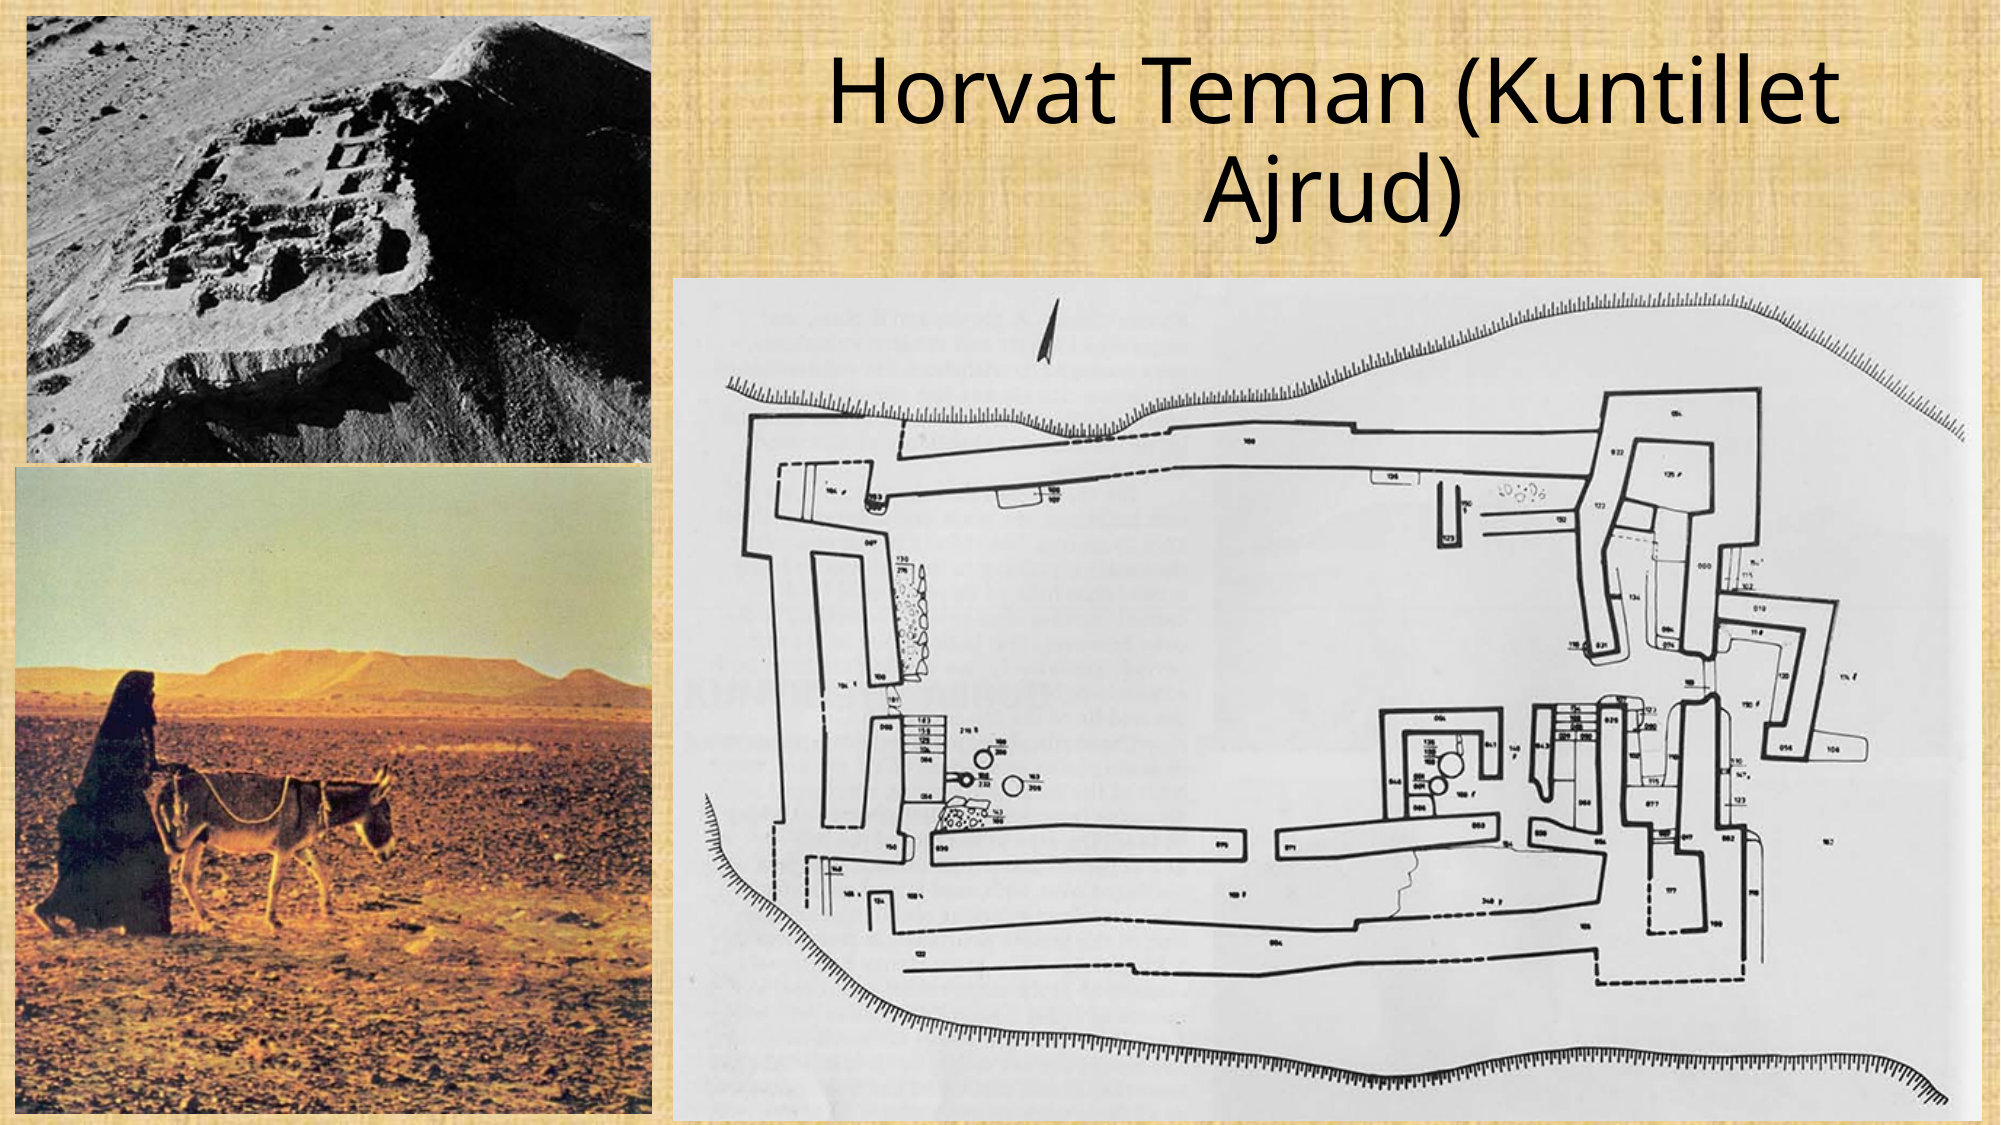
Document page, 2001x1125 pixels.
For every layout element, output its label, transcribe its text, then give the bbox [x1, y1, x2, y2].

title Horvat Teman (Kuntillet Ajrud) [685, 30, 1982, 256]
picture [0, 0, 2001, 1125]
